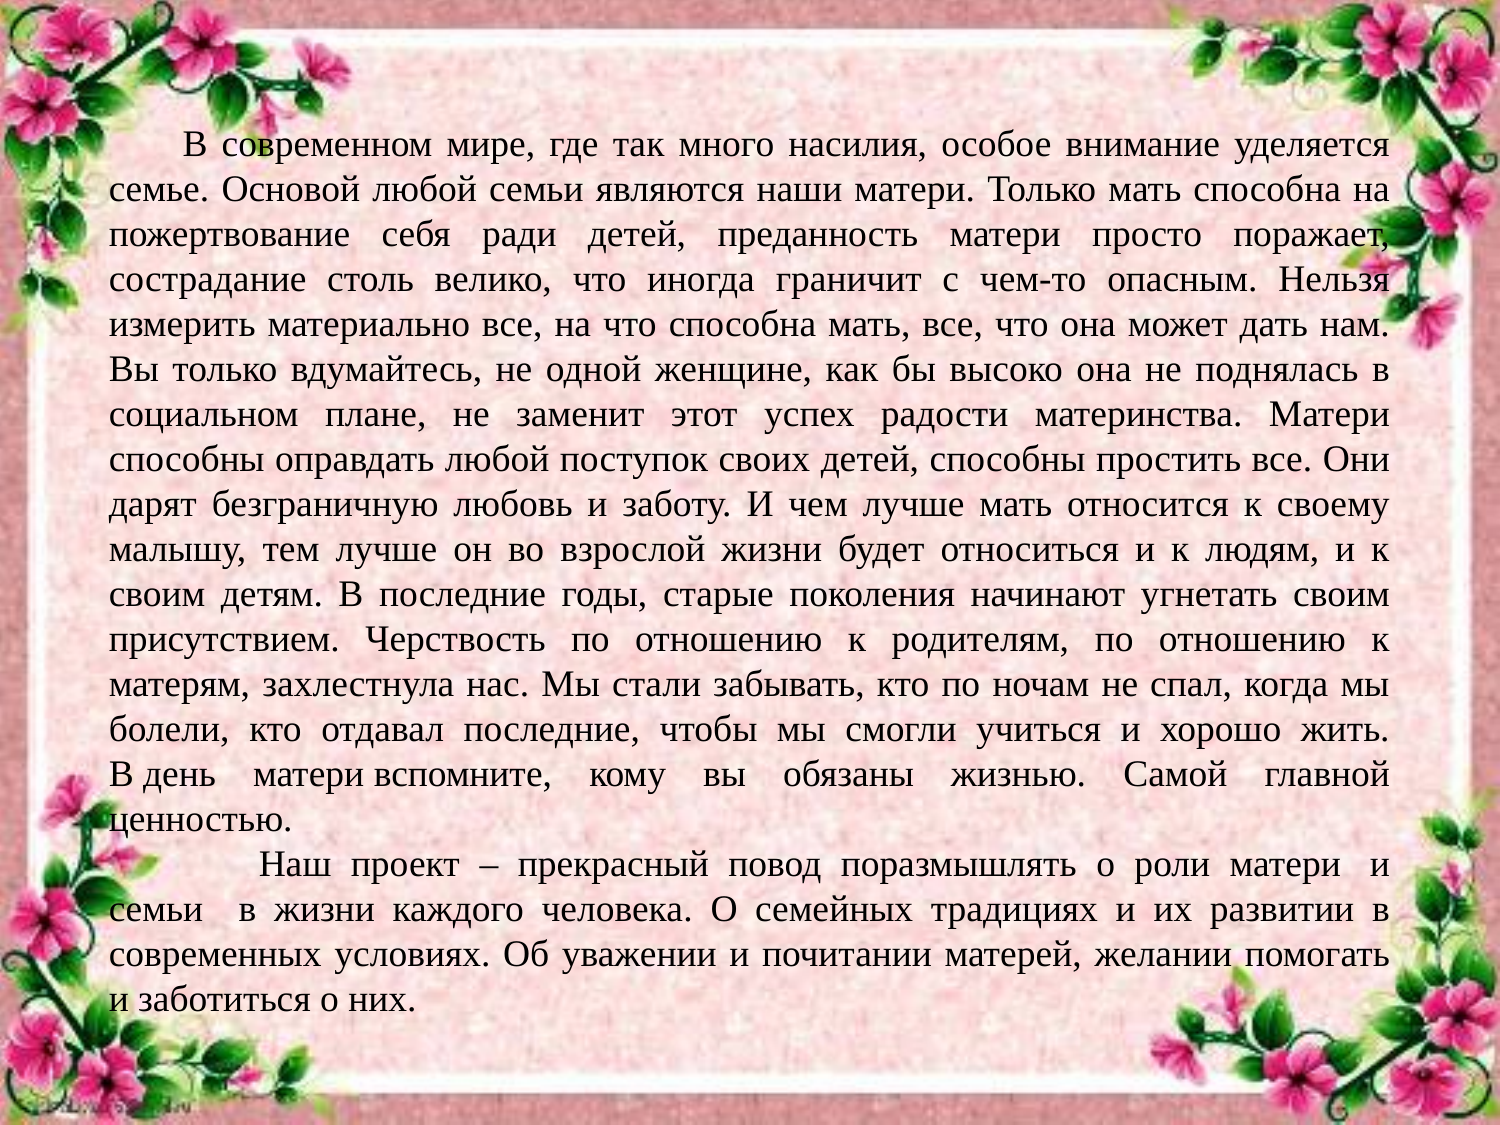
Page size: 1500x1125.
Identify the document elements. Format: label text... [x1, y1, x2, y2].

text_box В современном мире, где так много насилия, особое внимание уделяется семье. Основой любой семьи являются наши матери. Только мать способна на пожертвование себя ради детей, преданность матери просто поражает, сострадание столь велико, что иногда граничит с чем-то опасным. Нельзя измерить материально все, на что способна мать, все, что она может дать нам. Вы только вдумайтесь, не одной женщине, как бы высоко она не поднялась в социальном плане, не заменит этот успех радости материнства. Матери способны оправдать любой поступок своих детей, способны простить все. Они дарят безграничную любовь и заботу. И чем лучше мать относится к своему малышу, тем лучше он во взрослой жизни будет относиться и к людям, и к своим детям. В последние годы, старые поколения начинают угнетать своим присутствием. Черствость по отношению к родителям, по отношению к матерям, захлестнула нас. Мы стали забывать, кто по ночам не спал, когда мы болели, кто отдавал последние, чтобы мы смогли учиться и хорошо жить. В день матери вспомните, кому вы обязаны жизнью. Самой главной ценностью. Наш проект – прекрасный повод поразмышлять о роли матери и семьи в жизни каждого человека. О семейных традициях и их развитии в современных условиях. Об уважении и почитании матерей, желании помогать и заботиться о них. [93, 111, 1407, 1027]
picture [0, 0, 1500, 1125]
